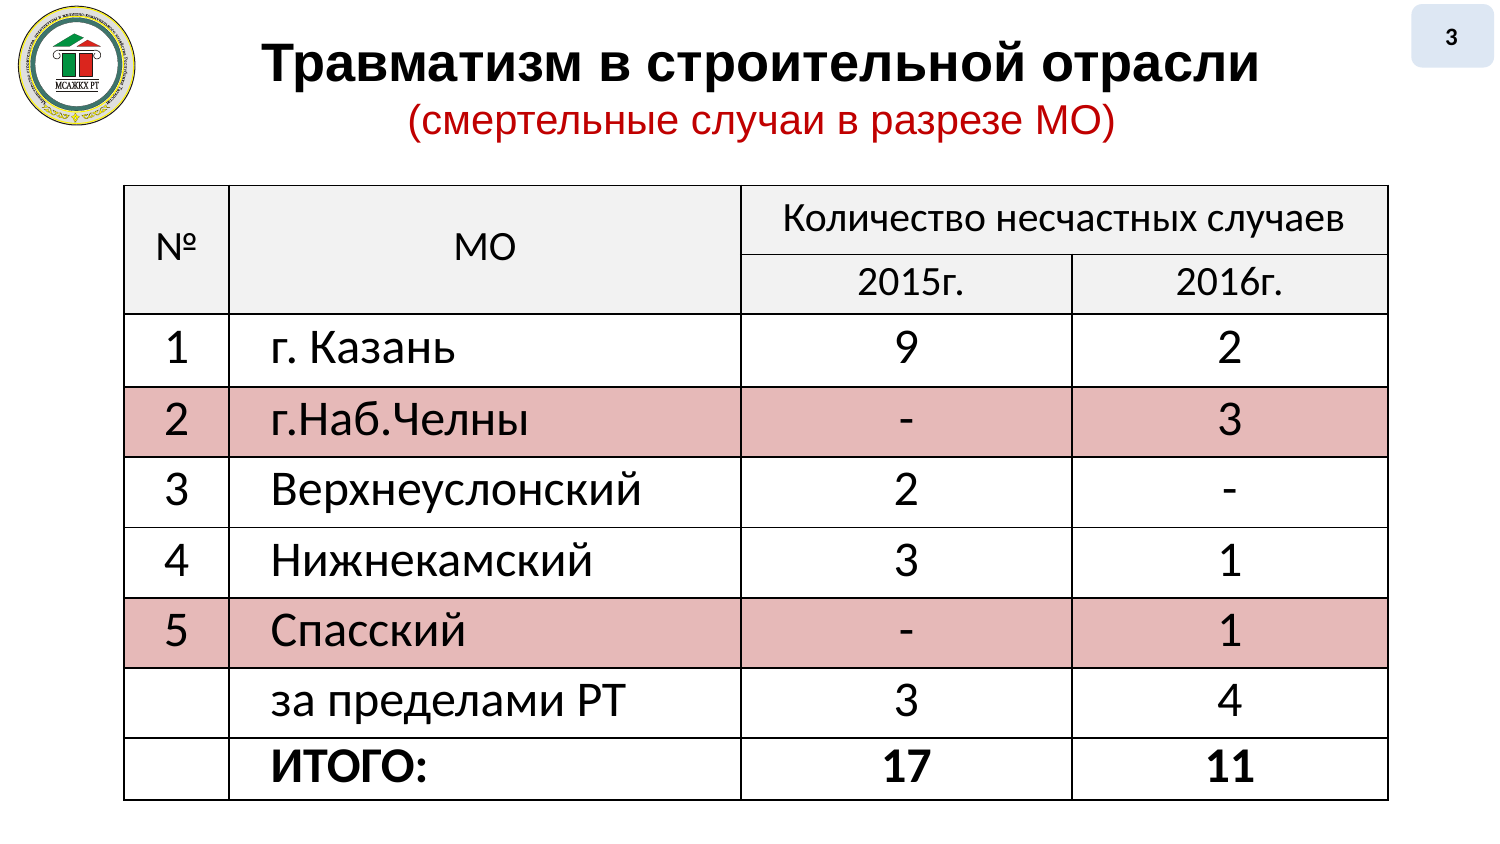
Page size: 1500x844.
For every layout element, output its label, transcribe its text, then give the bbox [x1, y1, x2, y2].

table_cell - [1073, 458, 1387, 527]
table_header № [125, 186, 228, 313]
text_box Травматизм в строительной отрасли (смертельные случаи в разрезе МО) [88, 20, 1435, 150]
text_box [17, 5, 136, 126]
table_cell 5 [125, 599, 228, 667]
table_cell Нижнекамский [230, 528, 740, 597]
table_header Количество несчастных случаев [742, 186, 1387, 254]
table_cell 1 [125, 315, 228, 386]
table_cell 4 [1073, 669, 1387, 737]
table_cell 2 [1073, 315, 1387, 386]
table_cell [125, 669, 228, 737]
table_cell ИТОГО: [230, 739, 740, 799]
table_cell за пределами РТ [230, 669, 740, 737]
table_cell 9 [742, 315, 1071, 386]
table_cell - [742, 599, 1071, 667]
table_cell 3 [1073, 388, 1387, 456]
text_box 3 [1411, 4, 1495, 68]
table_cell 3 [125, 458, 228, 527]
table_cell [125, 739, 228, 799]
table_cell - [742, 388, 1071, 456]
table_cell г.Наб.Челны [230, 388, 740, 456]
table_cell 2 [742, 458, 1071, 527]
table_cell 3 [742, 669, 1071, 737]
table_cell Спасский [230, 599, 740, 667]
table_header МО [230, 186, 740, 313]
table_cell 2015г. [742, 255, 1071, 313]
table_cell 3 [742, 528, 1071, 597]
table_cell 1 [1073, 599, 1387, 667]
table_cell г. Казань [230, 315, 740, 386]
table_cell 4 [125, 528, 228, 597]
table_cell 17 [742, 739, 1071, 799]
table_cell 2016г. [1073, 255, 1387, 313]
table_cell 1 [1073, 528, 1387, 597]
table_cell 11 [1073, 739, 1387, 799]
table_cell Верхнеуслонский [230, 458, 740, 527]
table_cell 2 [125, 388, 228, 456]
